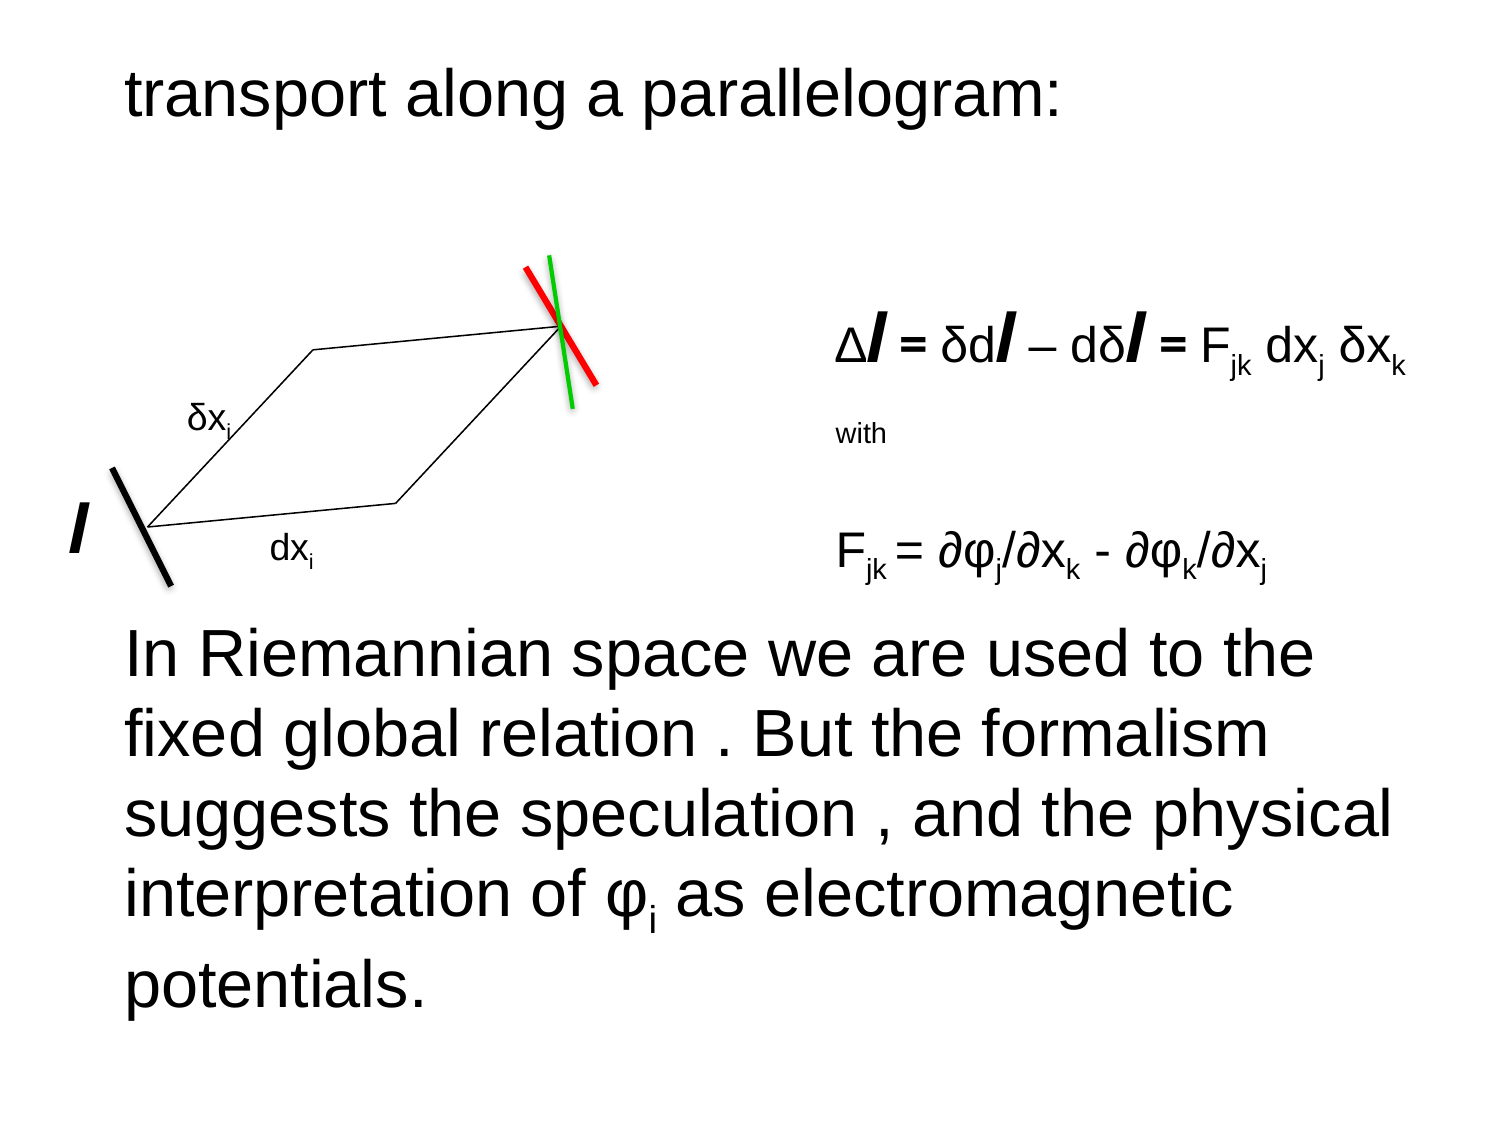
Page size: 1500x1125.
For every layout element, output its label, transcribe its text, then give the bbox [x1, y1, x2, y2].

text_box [395, 325, 562, 504]
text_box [176, 503, 396, 528]
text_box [111, 467, 172, 587]
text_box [147, 349, 314, 501]
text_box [548, 255, 573, 410]
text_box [525, 266, 543, 386]
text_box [312, 325, 394, 351]
text_box ∆l = δdl – dδl = Fjk dxj δxk with Fjk = ∂φj/∂xk - ∂φk/∂xj [820, 288, 1459, 850]
text_box dxi [254, 537, 329, 582]
text_box l [53, 479, 104, 575]
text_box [579, 266, 597, 386]
